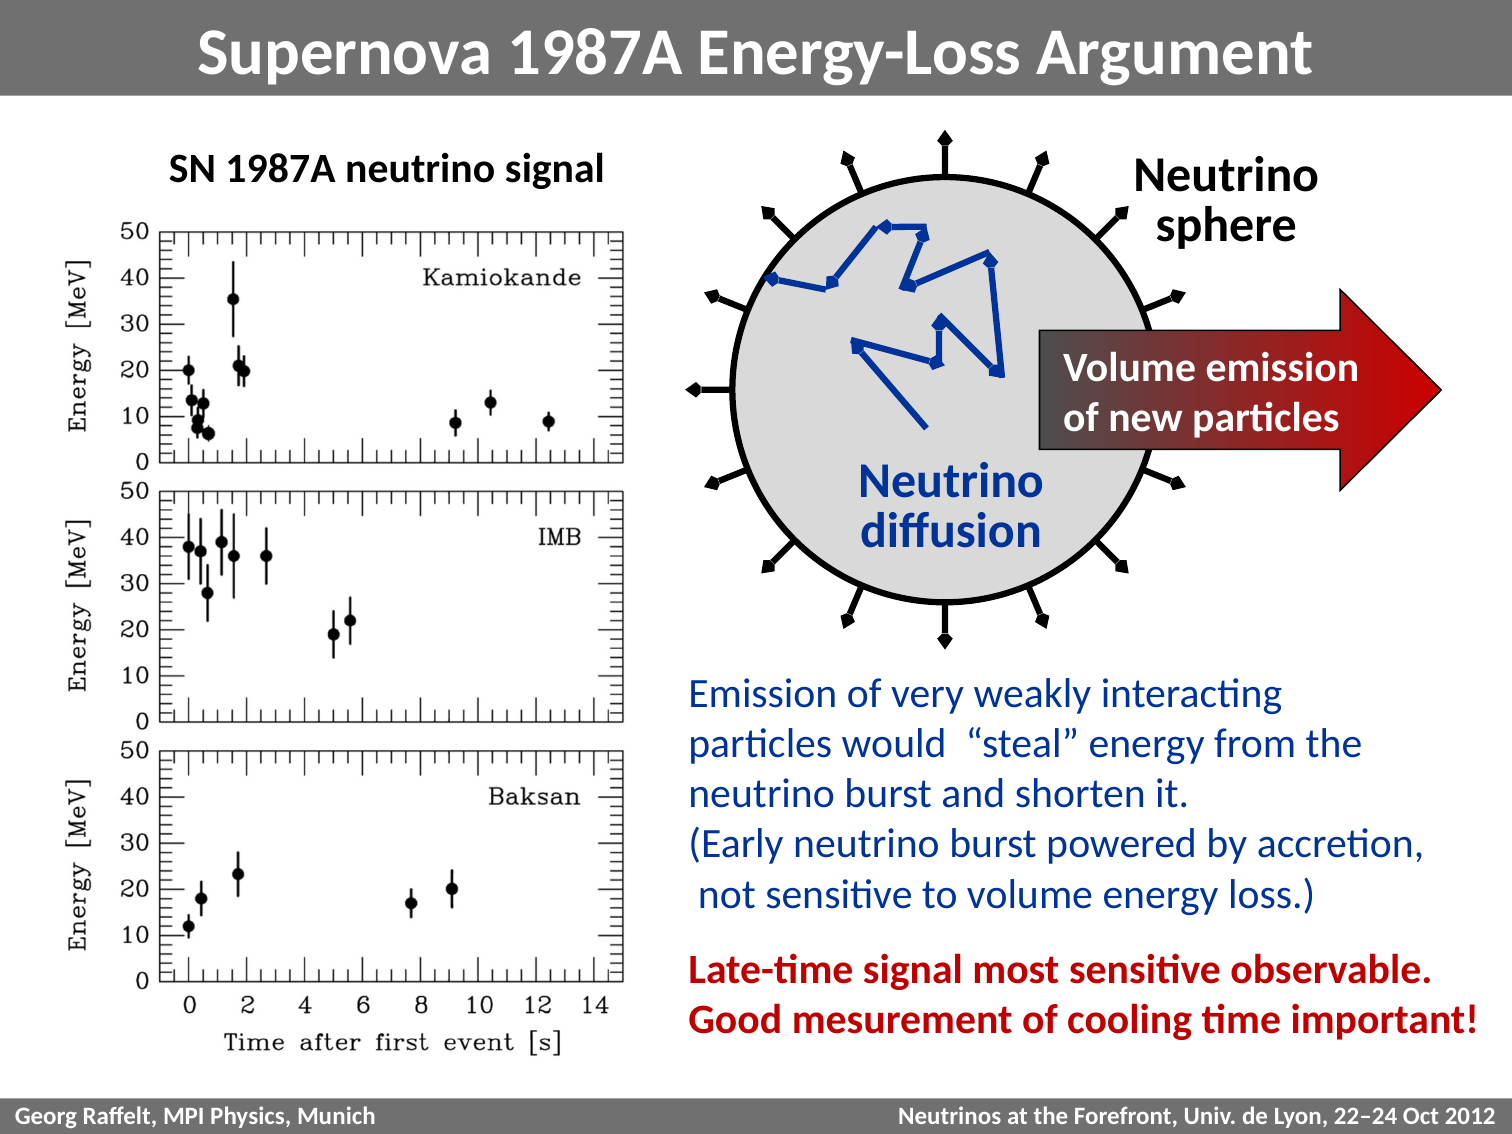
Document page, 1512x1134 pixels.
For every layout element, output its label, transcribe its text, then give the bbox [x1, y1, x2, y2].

text_box [901, 252, 989, 291]
text_box [703, 291, 747, 310]
text_box [1143, 469, 1186, 489]
text_box [703, 469, 747, 489]
text_box Emission of very weakly interacting particles would “steal” energy from the neutrino burst and shorten it. (Early neutrino burst powered by accretion, not sensitive to volume energy loss.) [673, 661, 1465, 922]
text_box [1028, 150, 1048, 193]
picture [46, 212, 632, 1064]
text_box Late-time signal most sensitive observable. Good mesurement of cooling time important! [673, 922, 1465, 1063]
text_box [933, 314, 945, 360]
text_box [876, 221, 926, 233]
text_box [826, 566, 1064, 603]
text_box [732, 177, 1149, 550]
text_box [842, 586, 862, 629]
text_box [902, 226, 928, 287]
text_box [1028, 586, 1048, 629]
title Supernova 1987A Energy-Loss Argument [0, 0, 1512, 96]
text_box [985, 251, 1002, 374]
text_box [761, 205, 794, 239]
text_box Neutrino diffusion [805, 449, 1086, 566]
text_box [940, 315, 1003, 378]
text_box [1143, 291, 1186, 310]
text_box SN 1987A neutrino signal [47, 129, 632, 201]
text_box Neutrino sphere [1118, 143, 1335, 259]
text_box [939, 129, 951, 177]
text_box [939, 603, 951, 650]
text_box Volume emission of new particles [1039, 289, 1442, 491]
